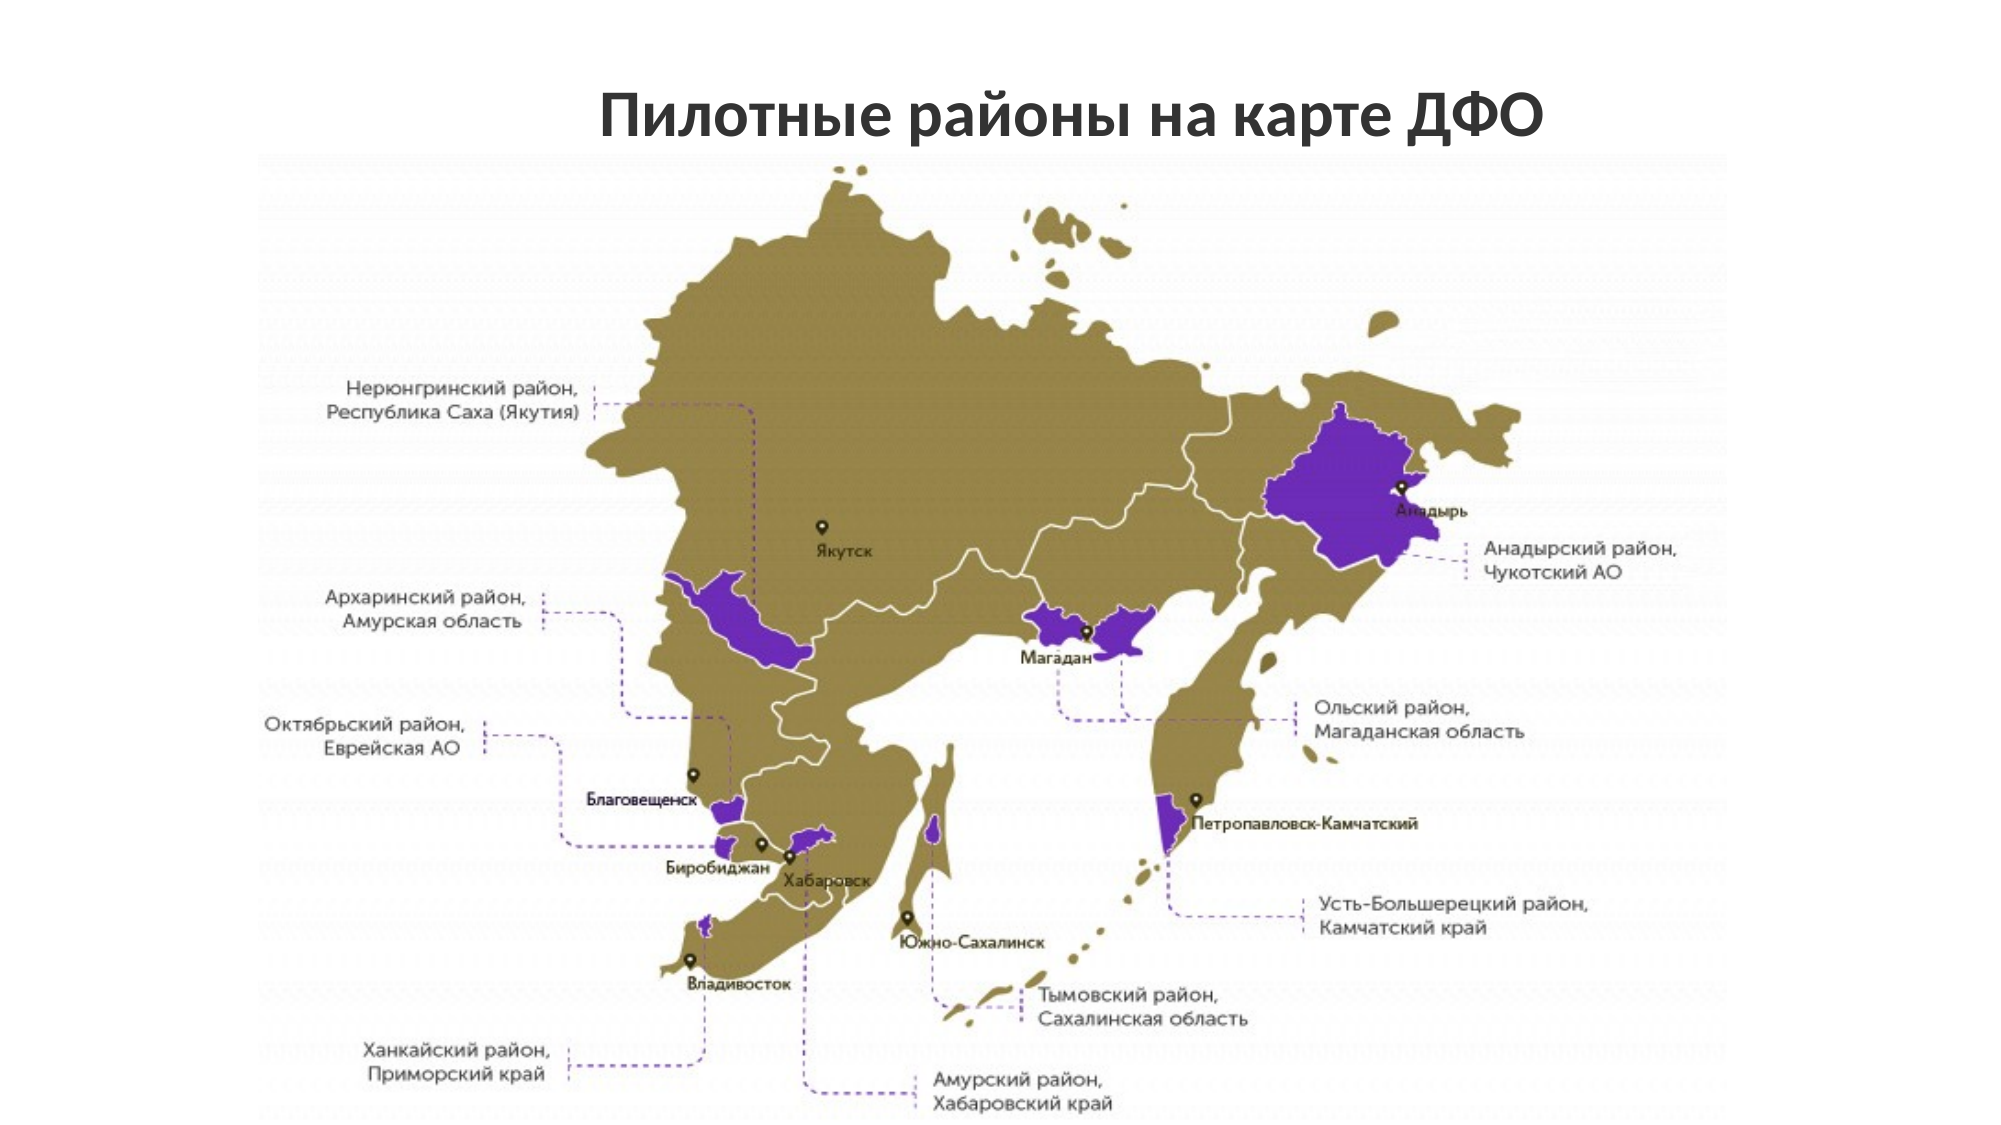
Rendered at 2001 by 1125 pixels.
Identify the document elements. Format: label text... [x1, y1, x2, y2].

picture [258, 153, 1727, 1125]
text_box Пилотные районы на карте ДФО [584, 50, 1561, 153]
